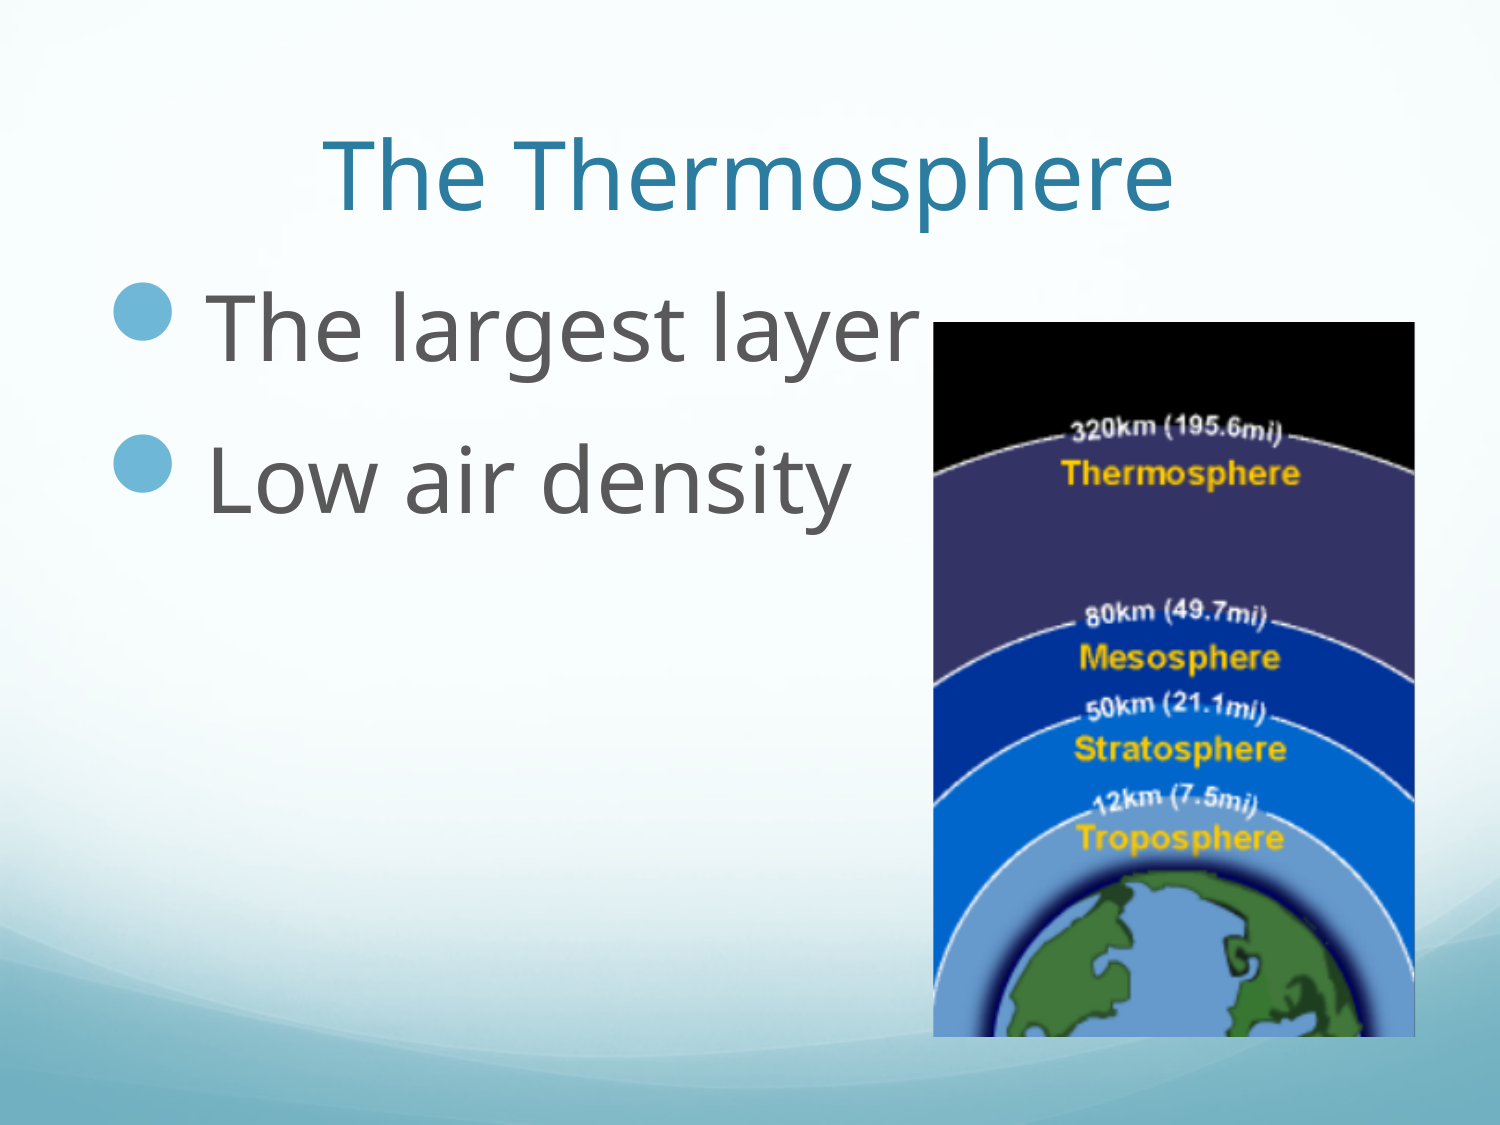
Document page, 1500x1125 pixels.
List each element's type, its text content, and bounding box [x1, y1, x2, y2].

list The largest layer Low air density [90, 262, 1410, 975]
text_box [932, 321, 1500, 1037]
title The Thermosphere [90, 17, 1410, 237]
